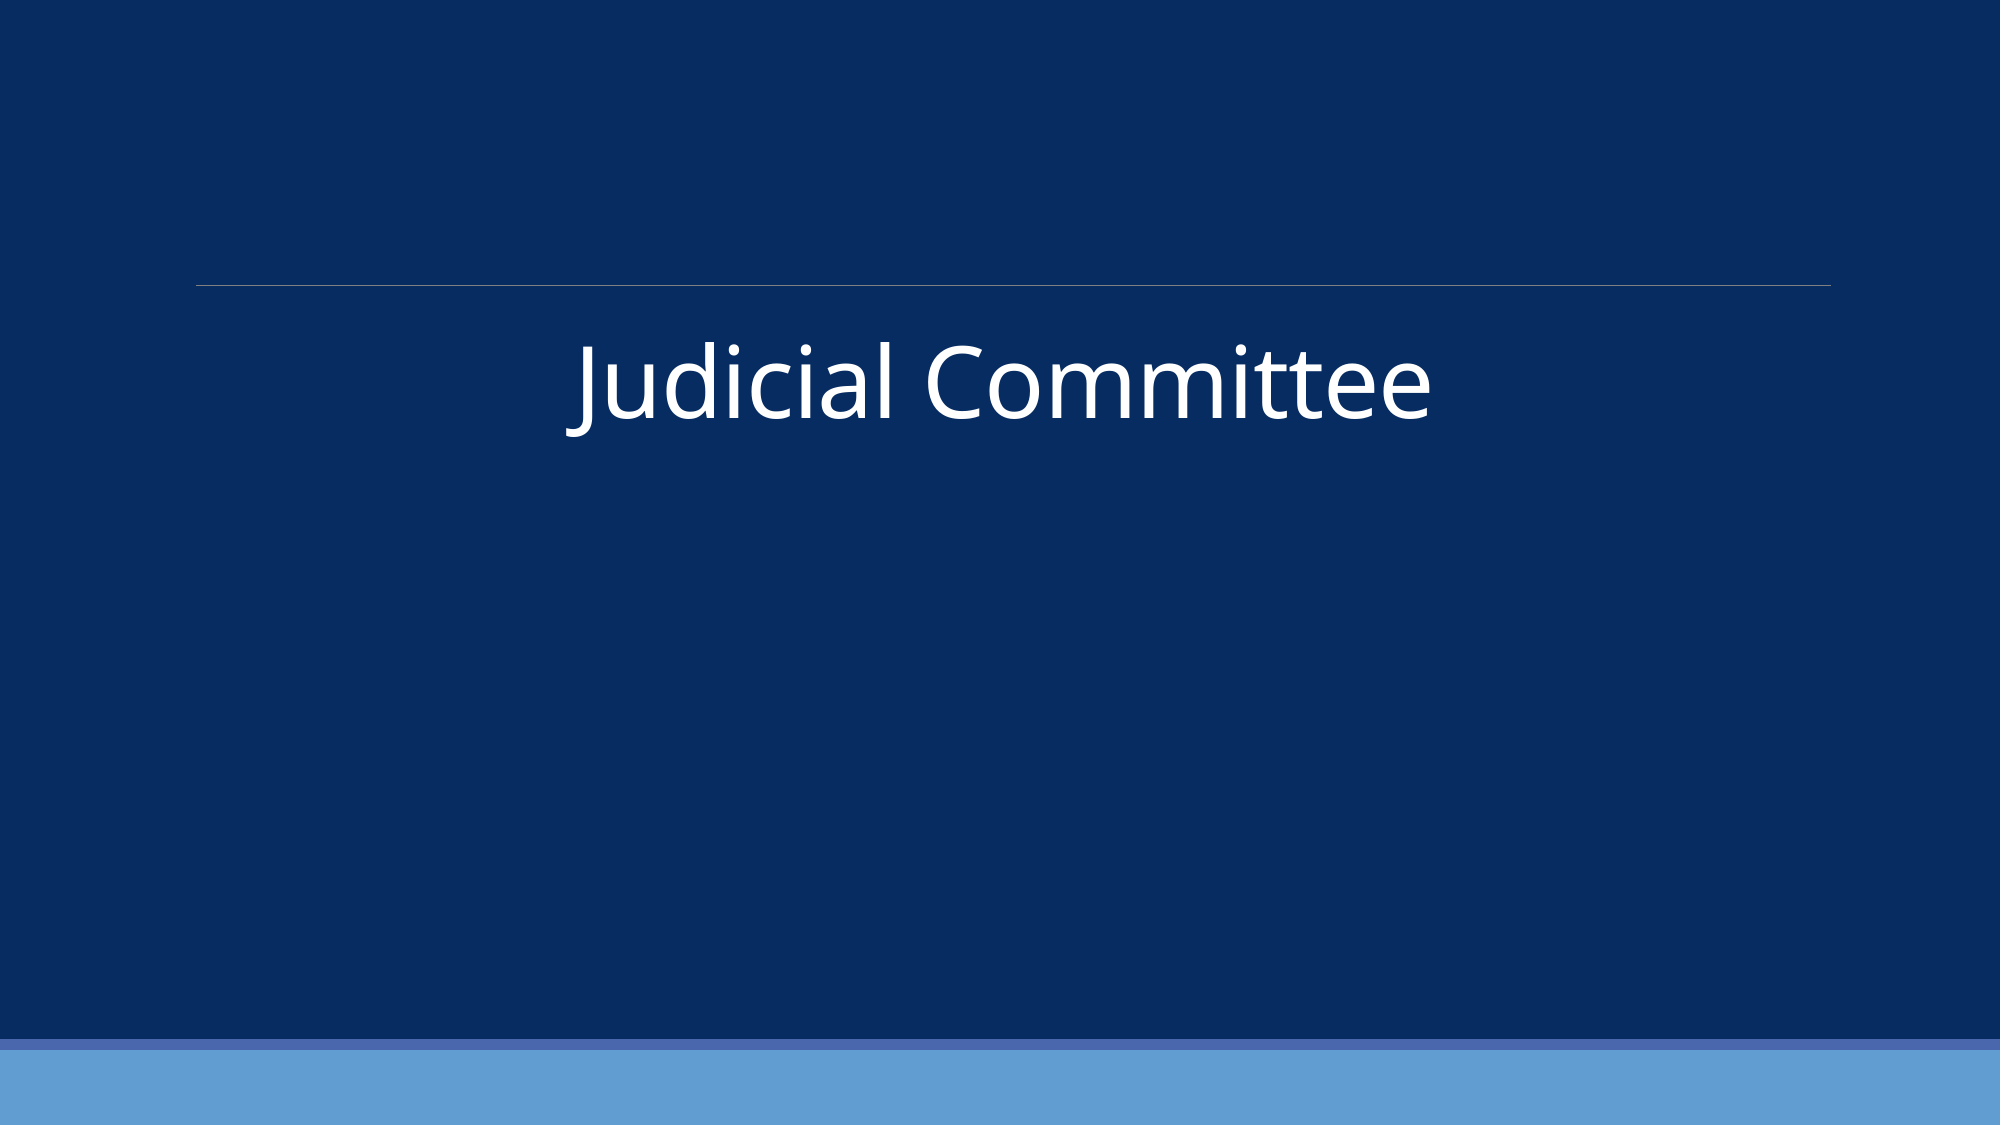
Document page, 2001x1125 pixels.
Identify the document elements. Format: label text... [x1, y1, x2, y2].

text_box Judicial Committee [179, 124, 1830, 447]
